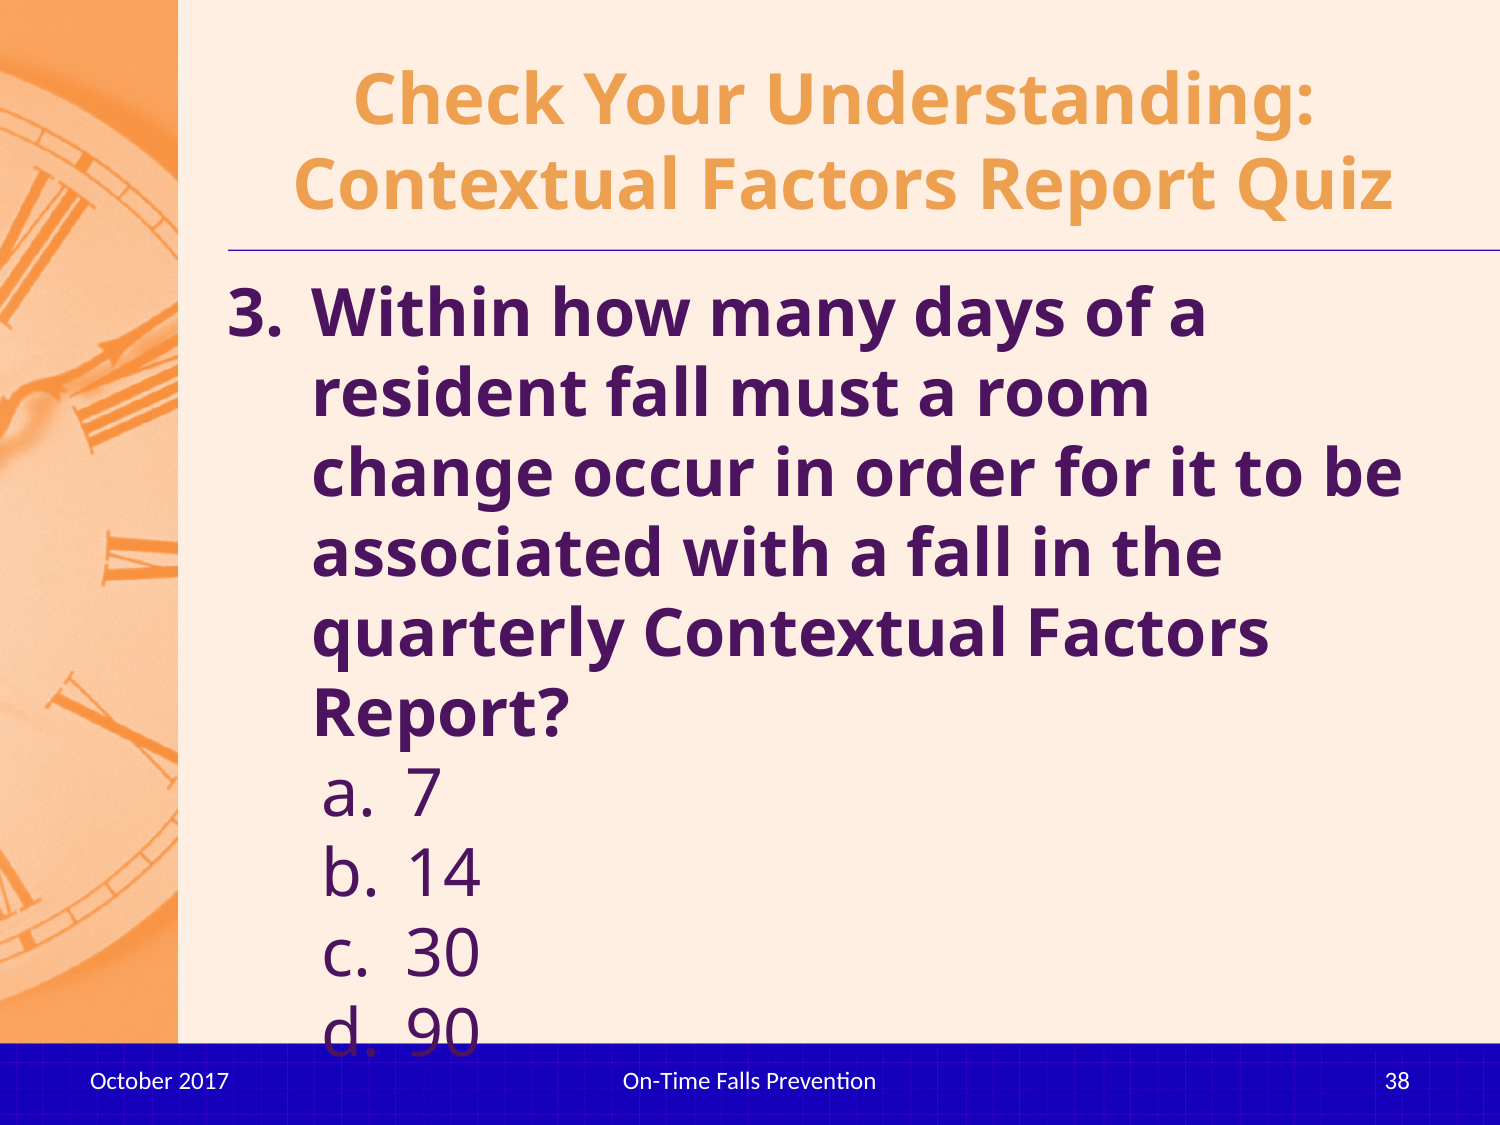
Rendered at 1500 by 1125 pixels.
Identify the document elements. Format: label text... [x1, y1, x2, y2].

footer On-Time Falls Prevention [512, 1050, 988, 1110]
slide_number 38 [1074, 1050, 1425, 1110]
title Check Your Understanding: Contextual Factors Report Quiz [225, 45, 1463, 233]
picture [0, 0, 1500, 1125]
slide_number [75, 1050, 425, 1110]
list Within how many days of a resident fall must a room change occur in order for it to be associated with a fall in the quarterly Contextual Factors Report? 7 14 30 90 [212, 262, 1425, 1005]
